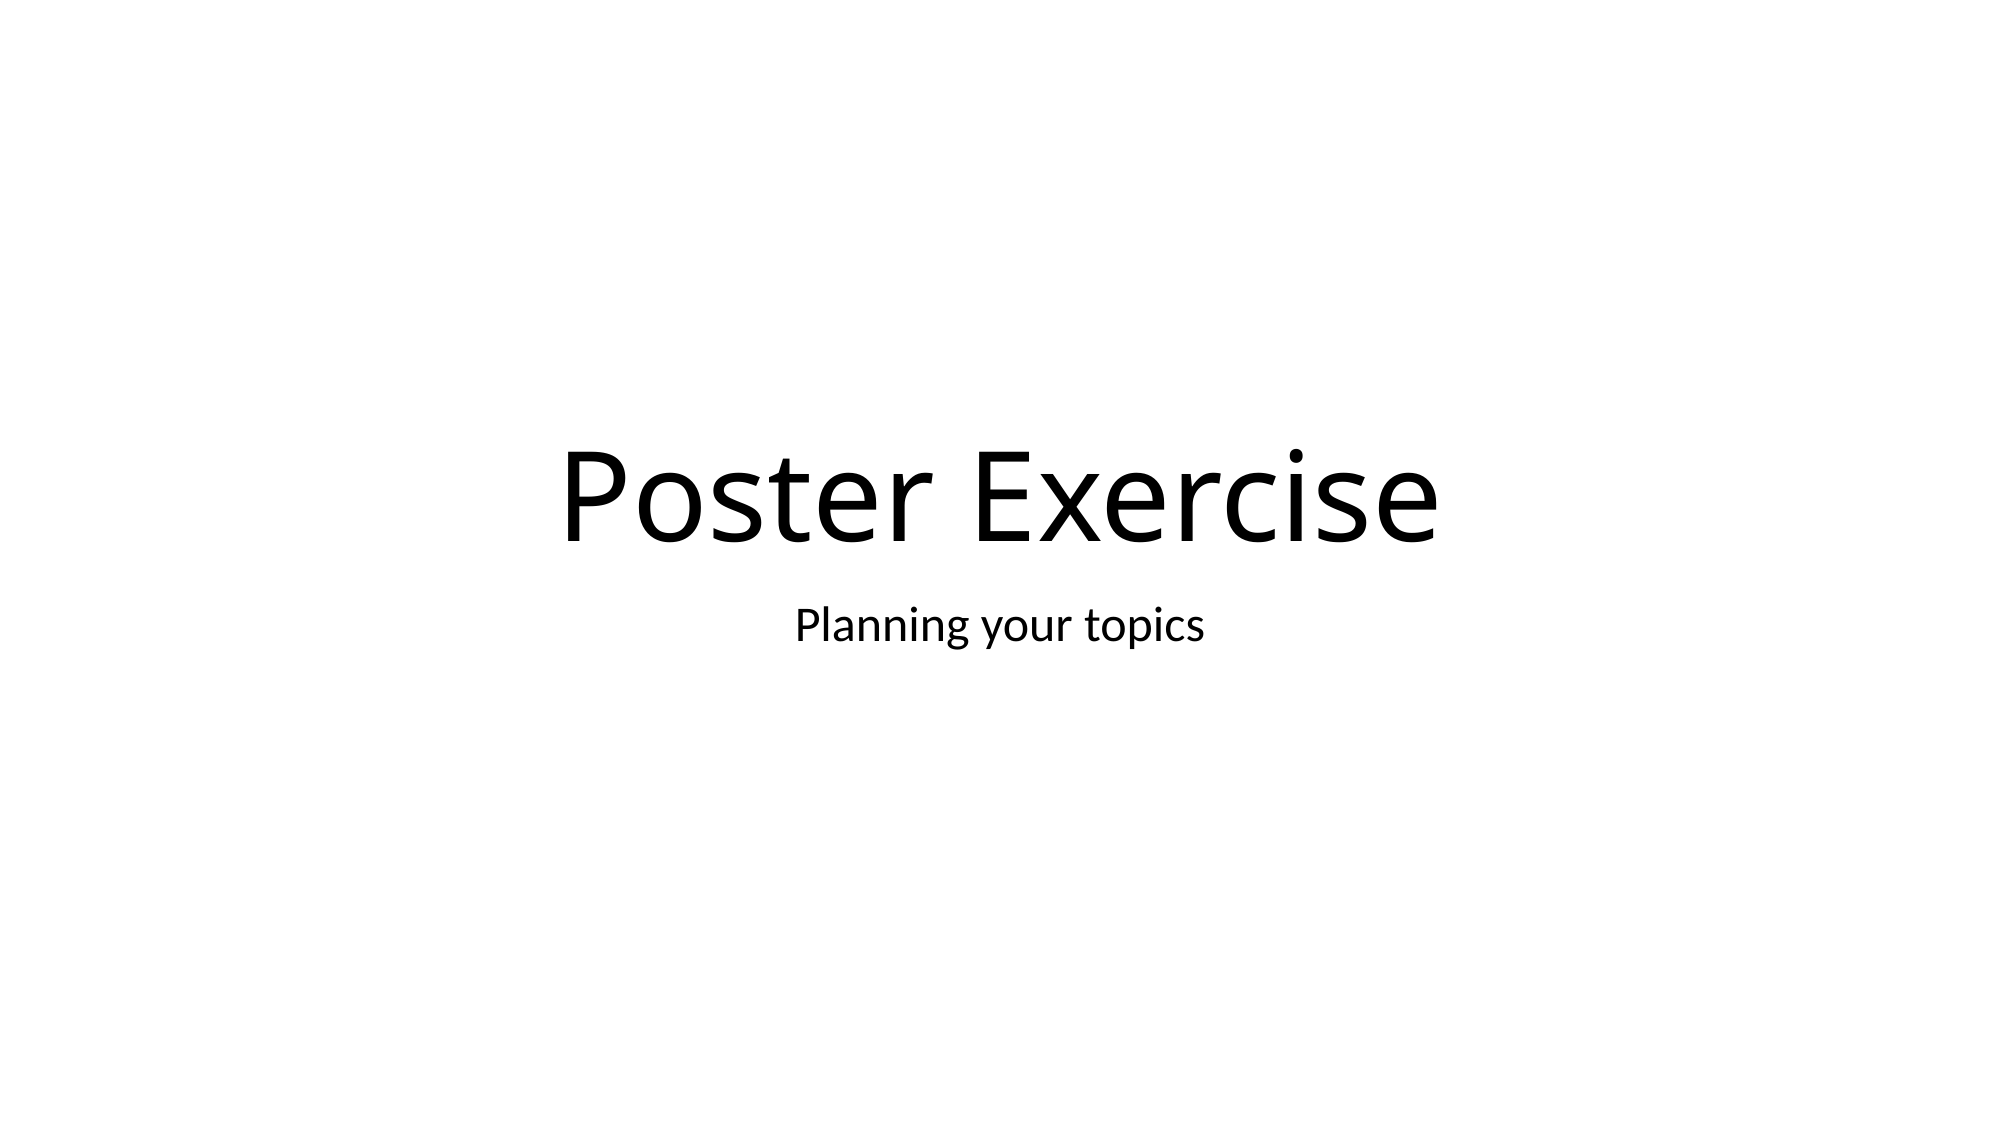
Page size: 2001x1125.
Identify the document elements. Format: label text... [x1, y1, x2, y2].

title Poster Exercise [249, 184, 1750, 576]
subtitle Planning your topics [249, 590, 1750, 863]
